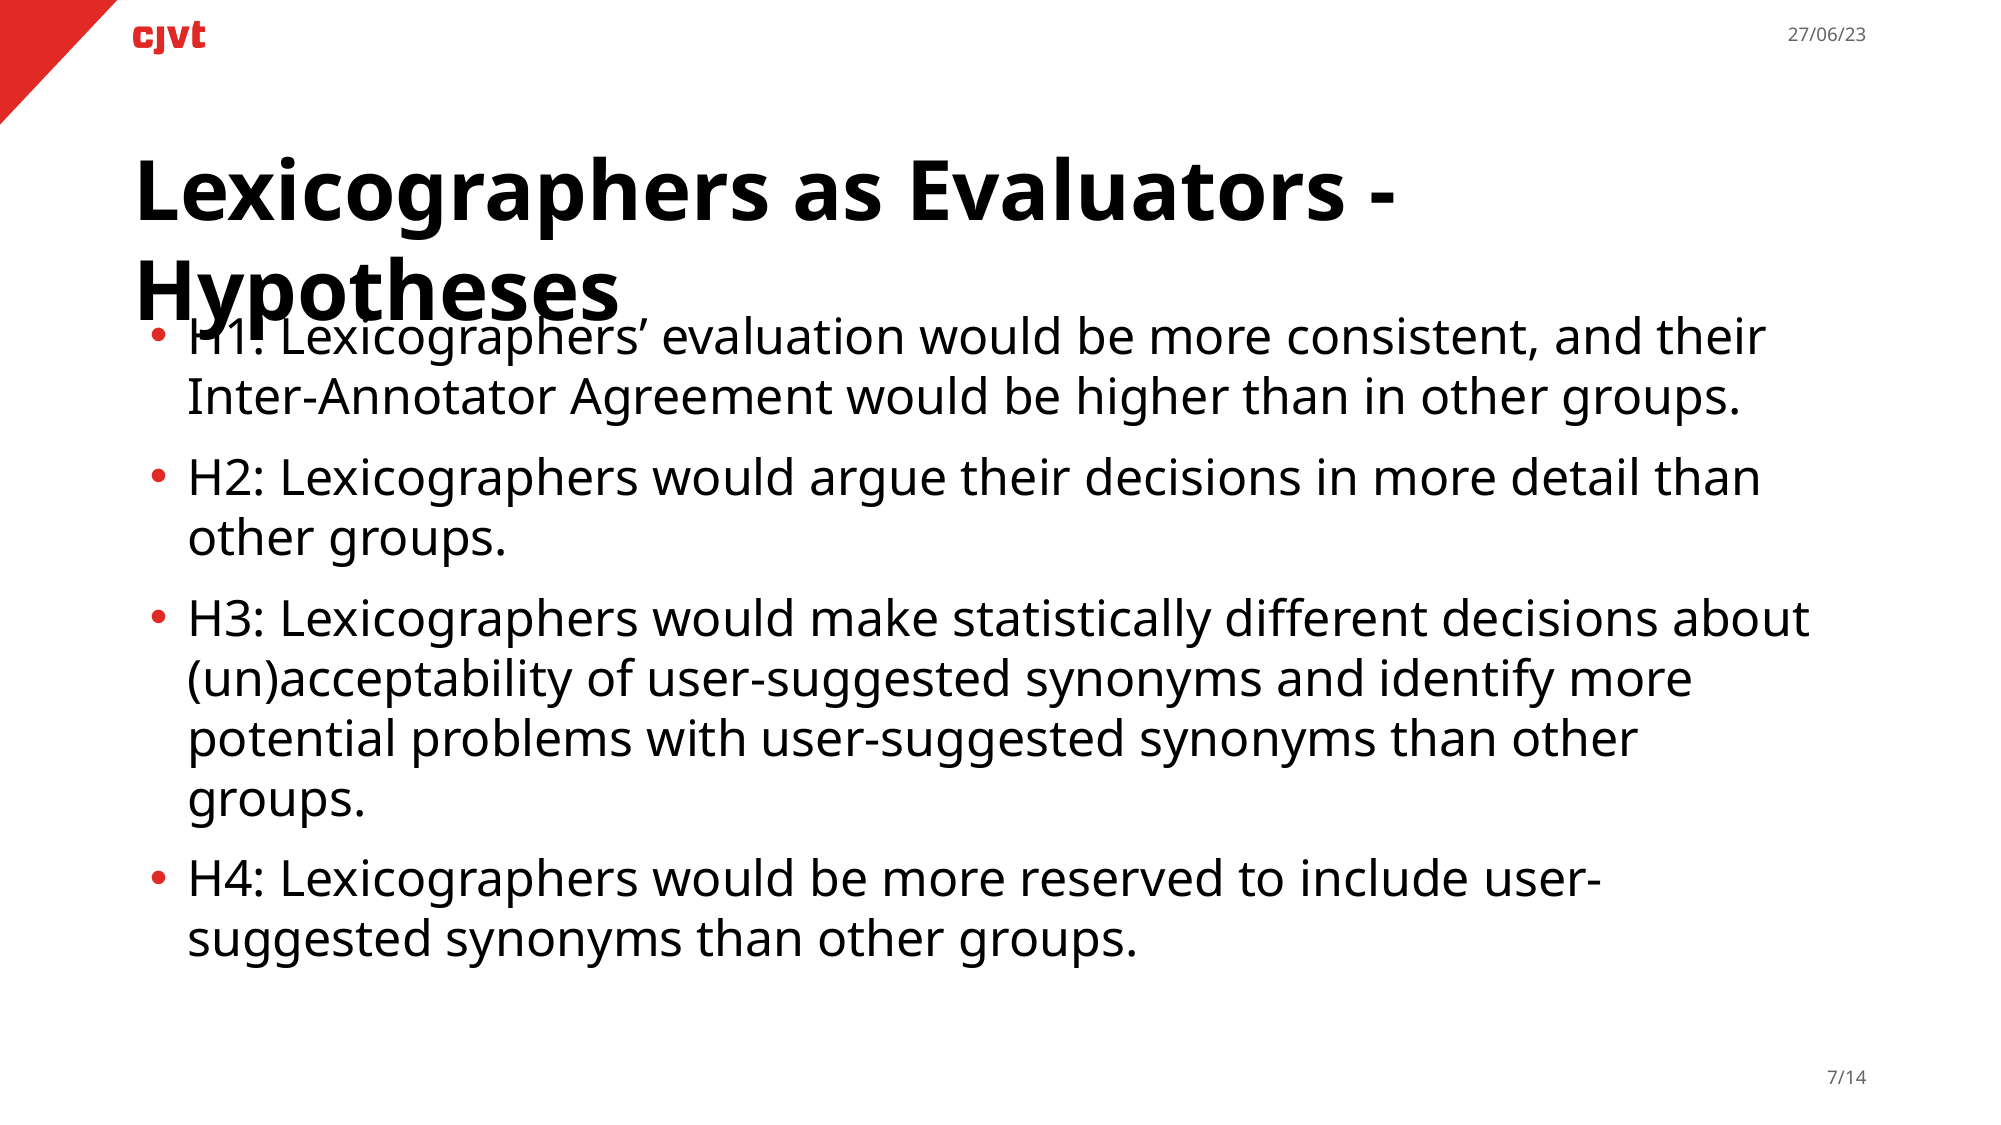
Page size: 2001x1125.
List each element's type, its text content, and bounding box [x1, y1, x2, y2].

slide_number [1528, 22, 1867, 45]
list Lexicographers as Evaluators - Hypotheses [133, 136, 1867, 298]
picture [117, 10, 221, 64]
slide_number 6/14 [1805, 1067, 1867, 1091]
list H1: Lexicographers’ evaluation would be more consistent, and their Inter-Annotator Agreement would be higher than in other groups. H2: Lexicographers would argue their decisions in more detail than other groups. H3: Lexicographers would make statistically different decisions about (un)acceptability of user-suggested synonyms and identify more potential problems with user-suggested synonyms than other groups. H4: Lexicographers would be more reserved to include user-suggested synonyms than other groups. [135, 296, 1833, 835]
